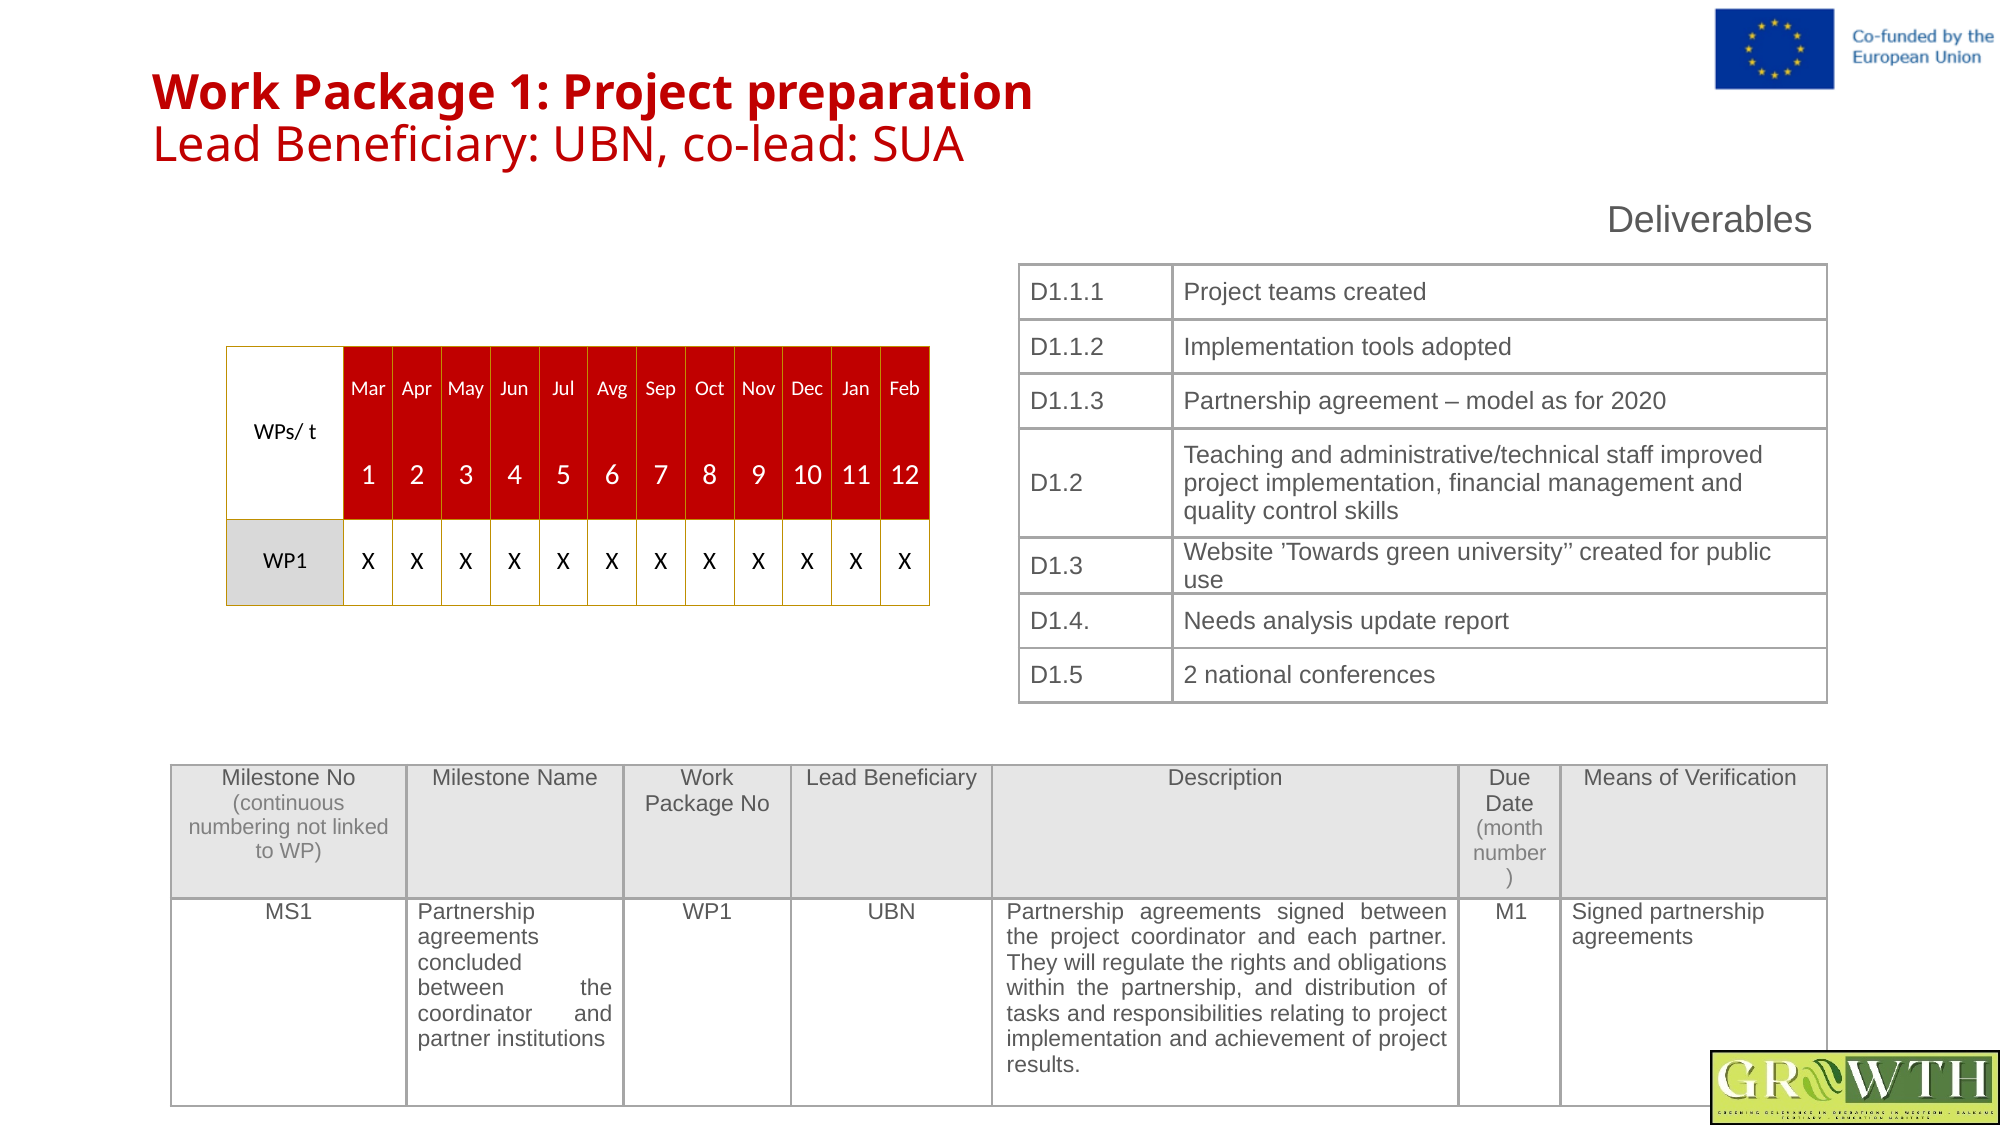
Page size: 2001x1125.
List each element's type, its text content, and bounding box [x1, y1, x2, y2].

table_cell D1.1.2 [1020, 321, 1171, 372]
table_header Apr [393, 347, 441, 433]
table_cell X [588, 520, 636, 605]
table_cell X [393, 520, 441, 605]
picture [1709, 1, 2000, 92]
table_cell M1 [1460, 900, 1559, 1105]
table_header Nov [735, 347, 782, 433]
table_cell X [540, 520, 587, 605]
table_cell 10 [783, 433, 831, 519]
table_cell X [783, 520, 831, 605]
table_cell Partnership agreements signed between the project coordinator and each partner. They will regulate the rights and obligations within the partnership, and distribution of tasks and responsibilities relating to project implementation and achievement of project results. [993, 900, 1457, 1105]
table_header Means of Verification [1562, 766, 1826, 897]
text_box [137, 238, 1960, 1050]
picture [1709, 1050, 2000, 1125]
table_cell Website ’Towards green university’’ created for public use [1174, 539, 1826, 592]
table_header Due Date (month number) [1460, 766, 1559, 897]
table_cell 2 national conferences [1174, 649, 1826, 701]
table_cell D1.4. [1020, 595, 1171, 647]
table_header Milestone No (continuous numbering not linked to WP) [172, 766, 405, 897]
table_cell X [442, 520, 490, 605]
table_cell Partnership agreement – model as for 2020 [1174, 375, 1826, 427]
table_header Avg [588, 347, 636, 433]
table_cell 4 [491, 433, 539, 519]
table_header Project teams created [1174, 266, 1826, 318]
table_cell 9 [735, 433, 782, 519]
table_cell 2 [393, 433, 441, 519]
table_cell Implementation tools adopted [1174, 321, 1826, 372]
table_cell MS1 [172, 900, 405, 1105]
table_header Milestone Name [408, 766, 622, 897]
table_cell D1.5 [1020, 649, 1171, 701]
table_cell Signed partnership agreements [1562, 900, 1826, 1105]
table_cell D1.2 [1020, 430, 1171, 536]
table_header Mar [344, 347, 392, 433]
table_cell Needs analysis update report [1174, 595, 1826, 647]
table_header Dec [783, 347, 831, 433]
table_cell Partnership agreements concluded between the coordinator and partner institutions [408, 900, 622, 1105]
table_cell X [881, 520, 929, 605]
table_header Oct [686, 347, 734, 433]
table_cell X [735, 520, 782, 605]
table_cell WP1 [227, 520, 343, 605]
table_cell 1 [344, 433, 392, 519]
table_cell Teaching and administrative/technical staff improved project implementation, financial management and quality control skills [1174, 430, 1826, 536]
table_cell D1.3 [1020, 539, 1171, 592]
table_cell X [832, 520, 880, 605]
table_header Lead Beneficiary [792, 766, 991, 897]
table_header Sep [637, 347, 685, 433]
table_header Description [993, 766, 1457, 897]
table_cell X [344, 520, 392, 605]
table_cell D1.1.3 [1020, 375, 1171, 427]
table_cell X [686, 520, 734, 605]
table_header May [442, 347, 490, 433]
table_cell 8 [686, 433, 734, 519]
table_header Jul [540, 347, 587, 433]
table_header Jan [832, 347, 880, 433]
table_cell UBN [792, 900, 991, 1105]
table_header D1.1.1 [1020, 266, 1171, 318]
table_header Feb [881, 347, 929, 433]
table_cell X [637, 520, 685, 605]
table_cell 6 [588, 433, 636, 519]
table_cell 7 [637, 433, 685, 519]
table_cell 12 [881, 433, 929, 519]
table_cell 11 [832, 433, 880, 519]
table_cell X [491, 520, 539, 605]
text_box Deliverables [1592, 187, 1828, 248]
table_cell WP1 [625, 900, 790, 1105]
table_cell 3 [442, 433, 490, 519]
table_cell 5 [540, 433, 587, 519]
title Work Package 1: Project preparation Lead Beneficiary: UBN, co-lead: SUA [137, 59, 1863, 180]
table_header WPs/ t [227, 347, 343, 519]
table_header Work Package No [625, 766, 790, 897]
table_header Jun [491, 347, 539, 433]
